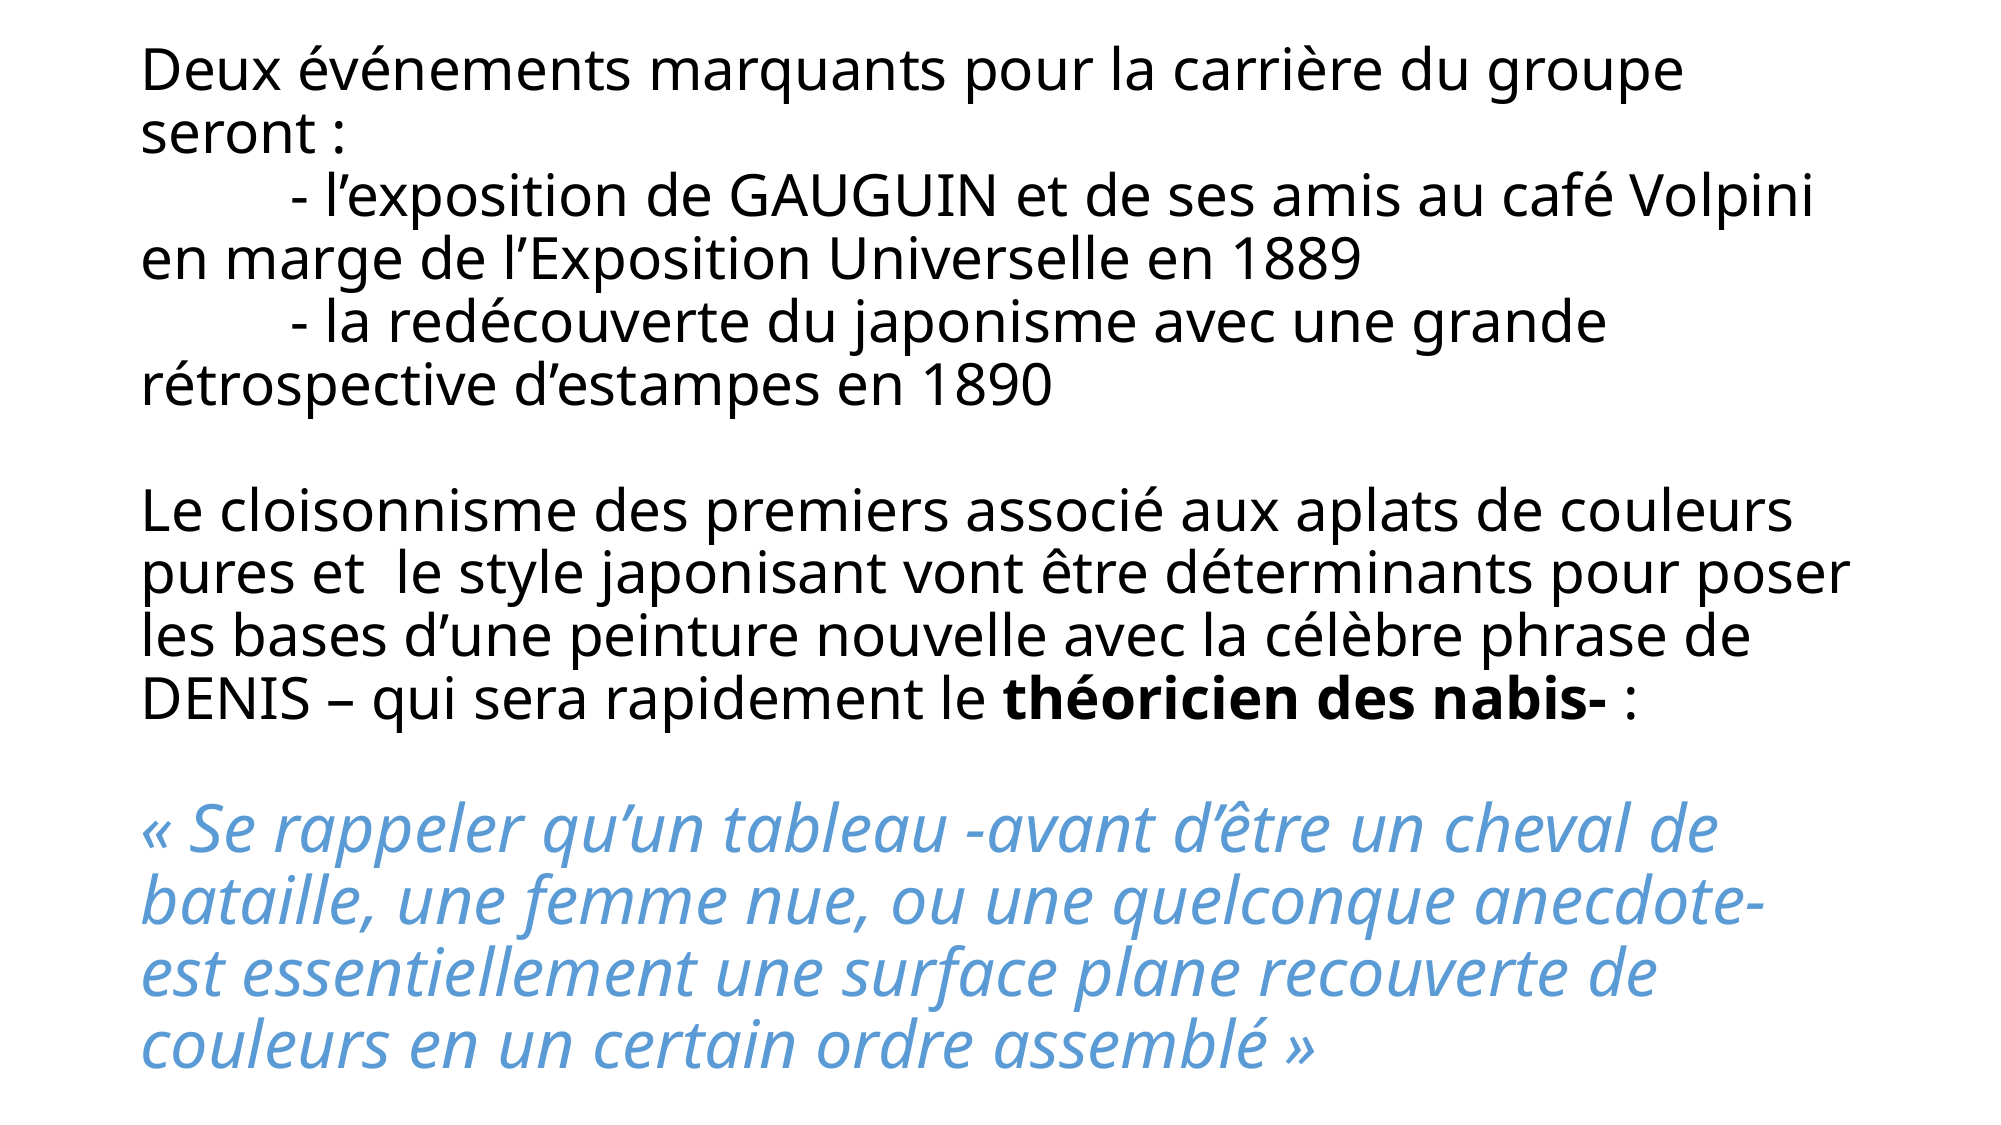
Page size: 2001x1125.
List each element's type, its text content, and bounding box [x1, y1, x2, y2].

title Deux événements marquants pour la carrière du groupe seront : - l’exposition de GAUGUIN et de ses amis au café Volpini en marge de l’Exposition Universelle en 1889 - la redécouverte du japonisme avec une grande rétrospective d’estampes en 1890 Le cloisonnisme des premiers associé aux aplats de couleurs pures et le style japonisant vont être déterminants pour poser les bases d’une peinture nouvelle avec la célèbre phrase de DENIS – qui sera rapidement le théoricien des nabis- : « Se rappeler qu’un tableau -avant d’être un cheval de bataille, une femme nue, ou une quelconque anecdote- est essentiellement une surface plane recouverte de couleurs en un certain ordre assemblé » [125, 492, 1882, 711]
